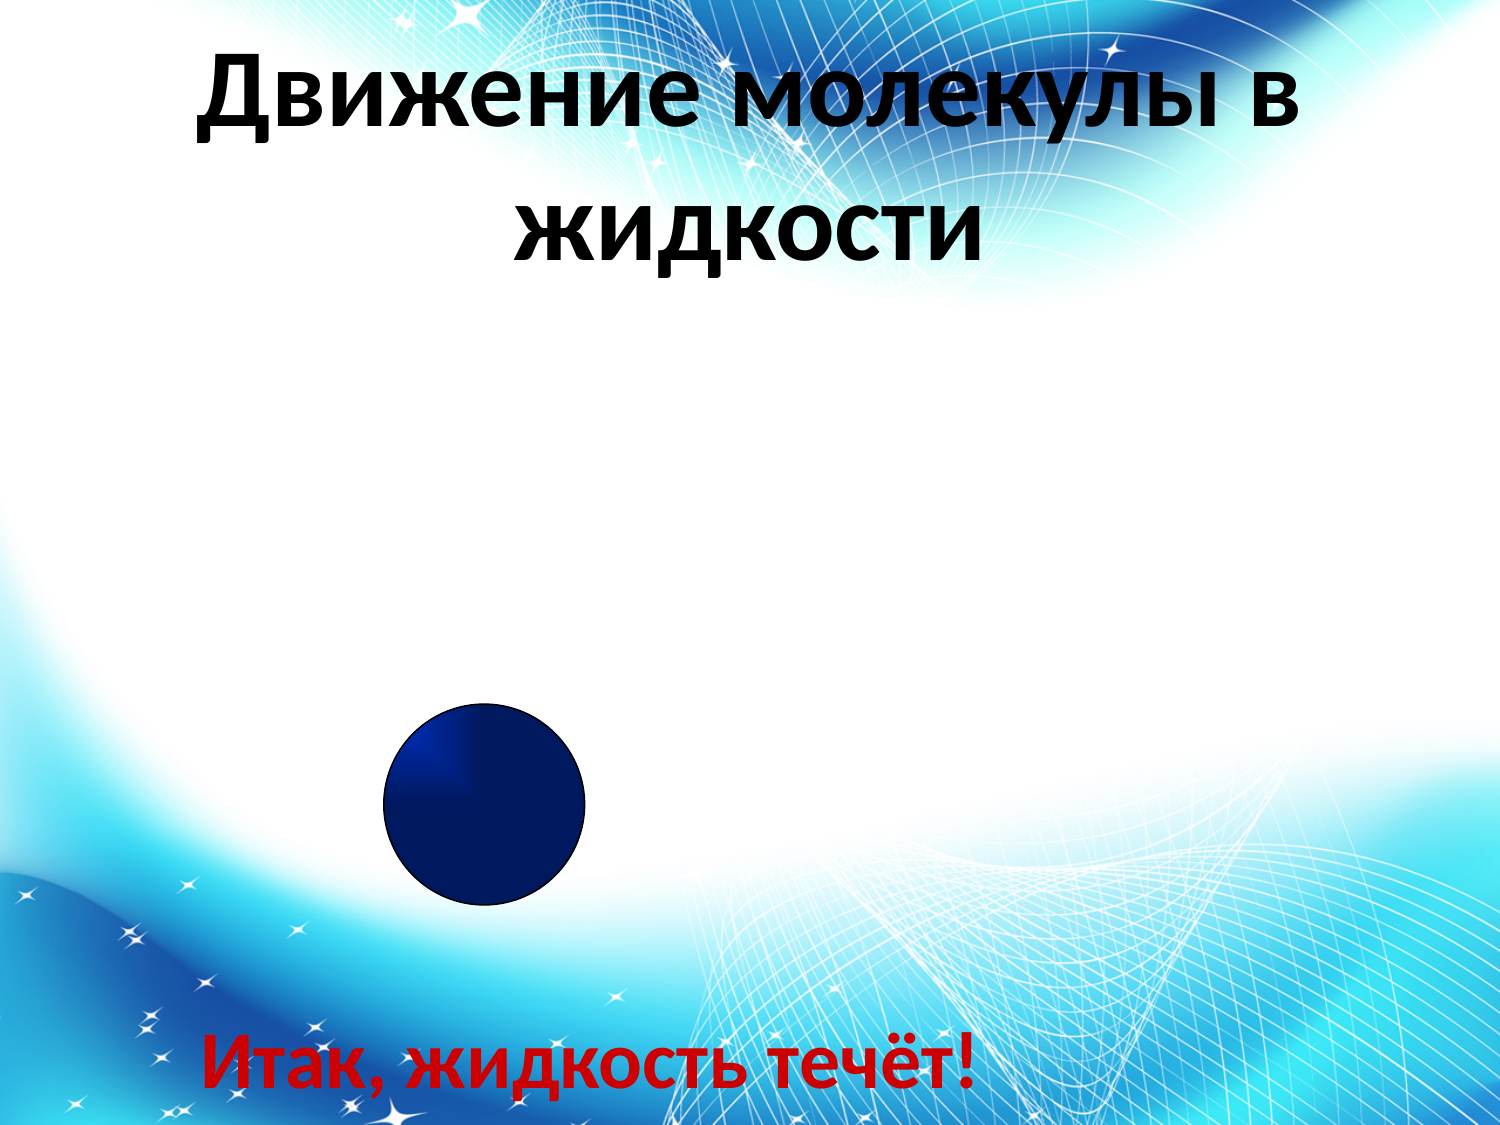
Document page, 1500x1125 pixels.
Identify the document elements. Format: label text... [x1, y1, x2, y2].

list Итак, жидкость течёт! [0, 999, 1187, 1114]
picture [0, 0, 1500, 1125]
title Движение молекулы в жидкости [5, 7, 1495, 291]
text_box [383, 704, 585, 905]
